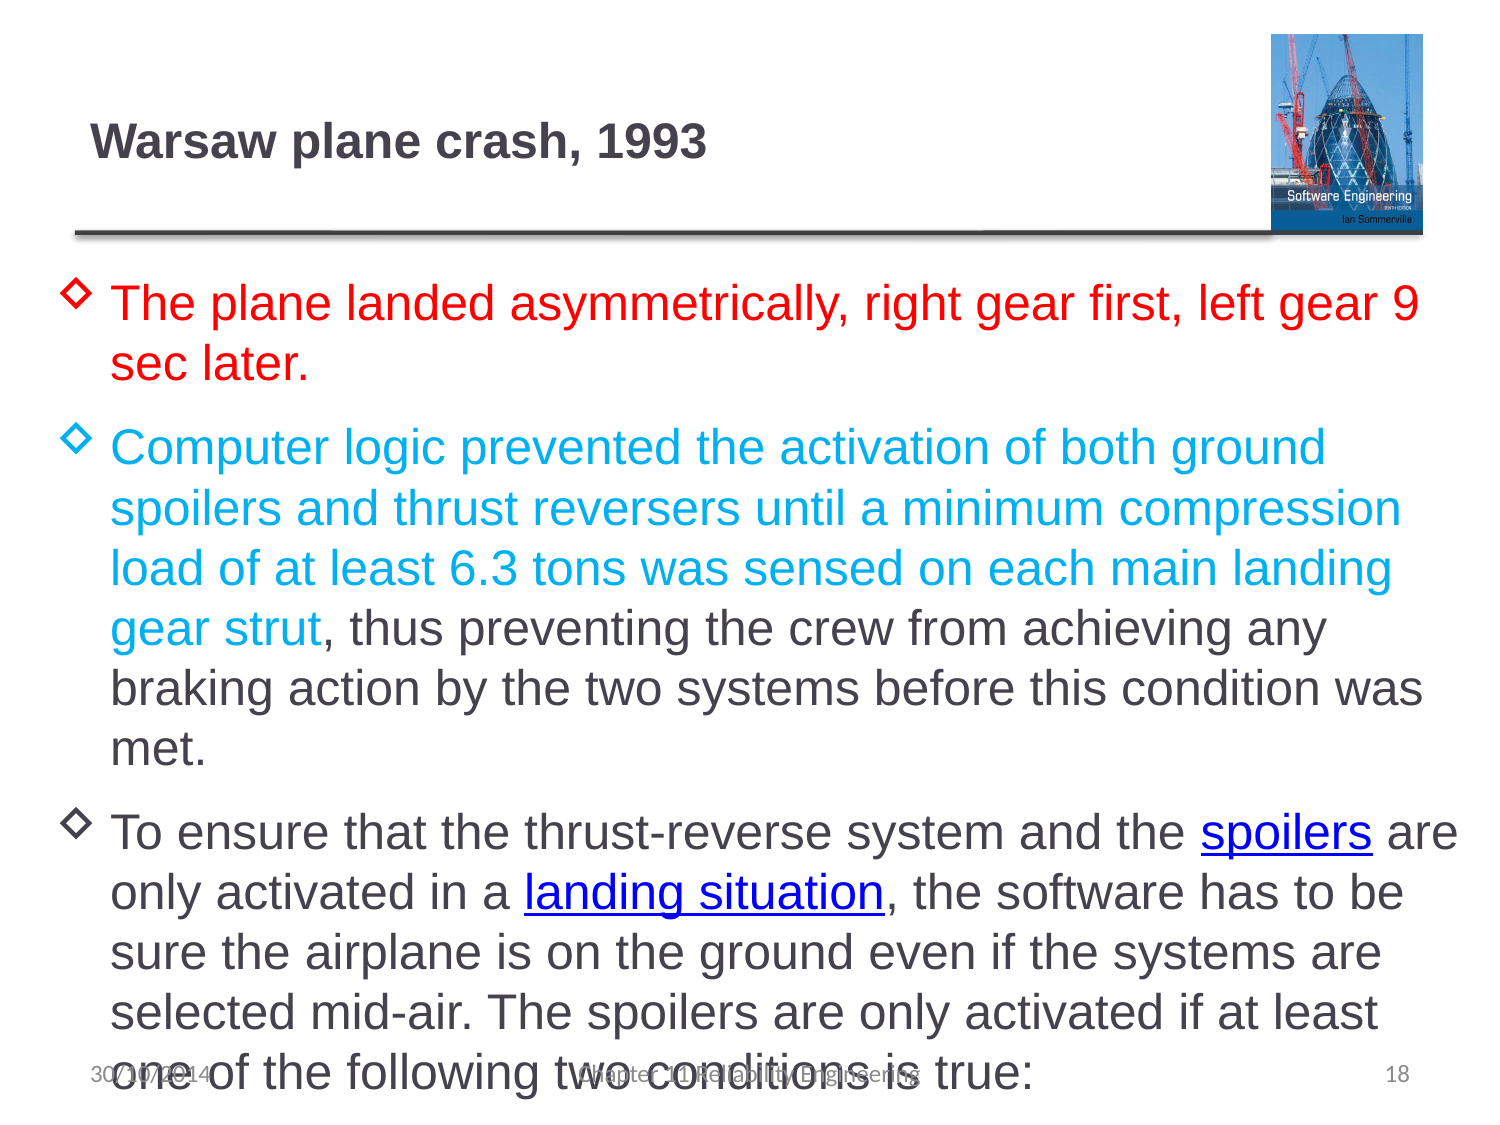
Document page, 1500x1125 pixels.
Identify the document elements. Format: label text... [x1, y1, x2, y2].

list The plane landed asymmetrically, right gear first, left gear 9 sec later. Computer logic prevented the activation of both ground spoilers and thrust reversers until a minimum compression load of at least 6.3 tons was sensed on each main landing gear strut, thus preventing the crew from achieving any braking action by the two systems before this condition was met. To ensure that the thrust-reverse system and the spoilers are only activated in a landing situation, the software has to be sure the airplane is on the ground even if the systems are selected mid-air. The spoilers are only activated if at least one of the following two conditions is true: [39, 262, 1479, 1080]
slide_number 18 [1074, 1042, 1425, 1103]
footer Chapter 11 Reliability Engineering [512, 1042, 988, 1103]
title Warsaw plane crash, 1993 [74, 44, 1272, 233]
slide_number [75, 1042, 425, 1103]
picture [1271, 34, 1423, 230]
